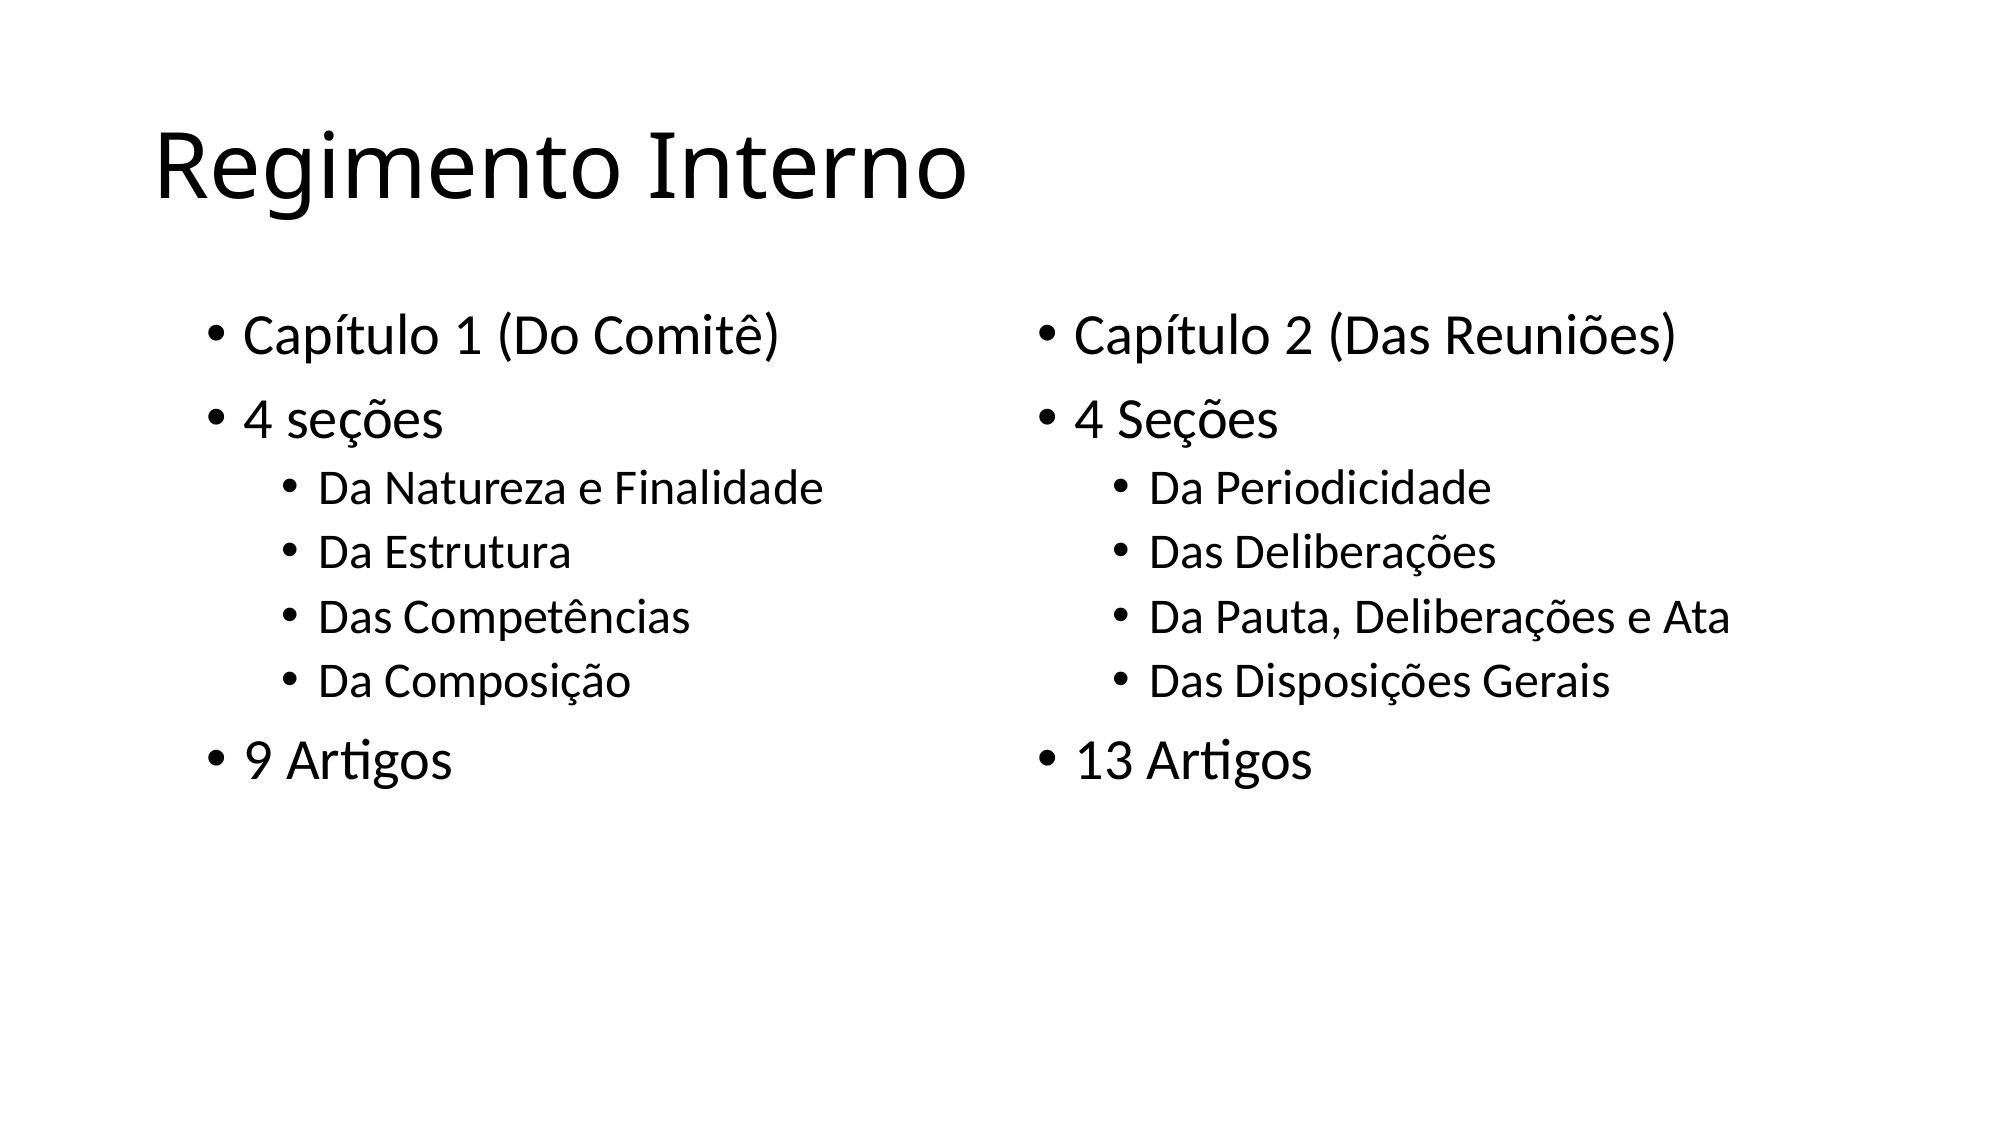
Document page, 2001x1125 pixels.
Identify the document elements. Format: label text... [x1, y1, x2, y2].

title Regimento Interno [137, 59, 1863, 278]
list Capítulo 2 (Das Reuniões) 4 Seções Da Periodicidade Das Deliberações Da Pauta, Deliberações e Ata Das Disposições Gerais 13 Artigos [1022, 296, 1832, 1011]
list Capítulo 1 (Do Comitê) 4 seções Da Natureza e Finalidade Da Estrutura Das Competências Da Composição 9 Artigos [190, 296, 978, 1027]
